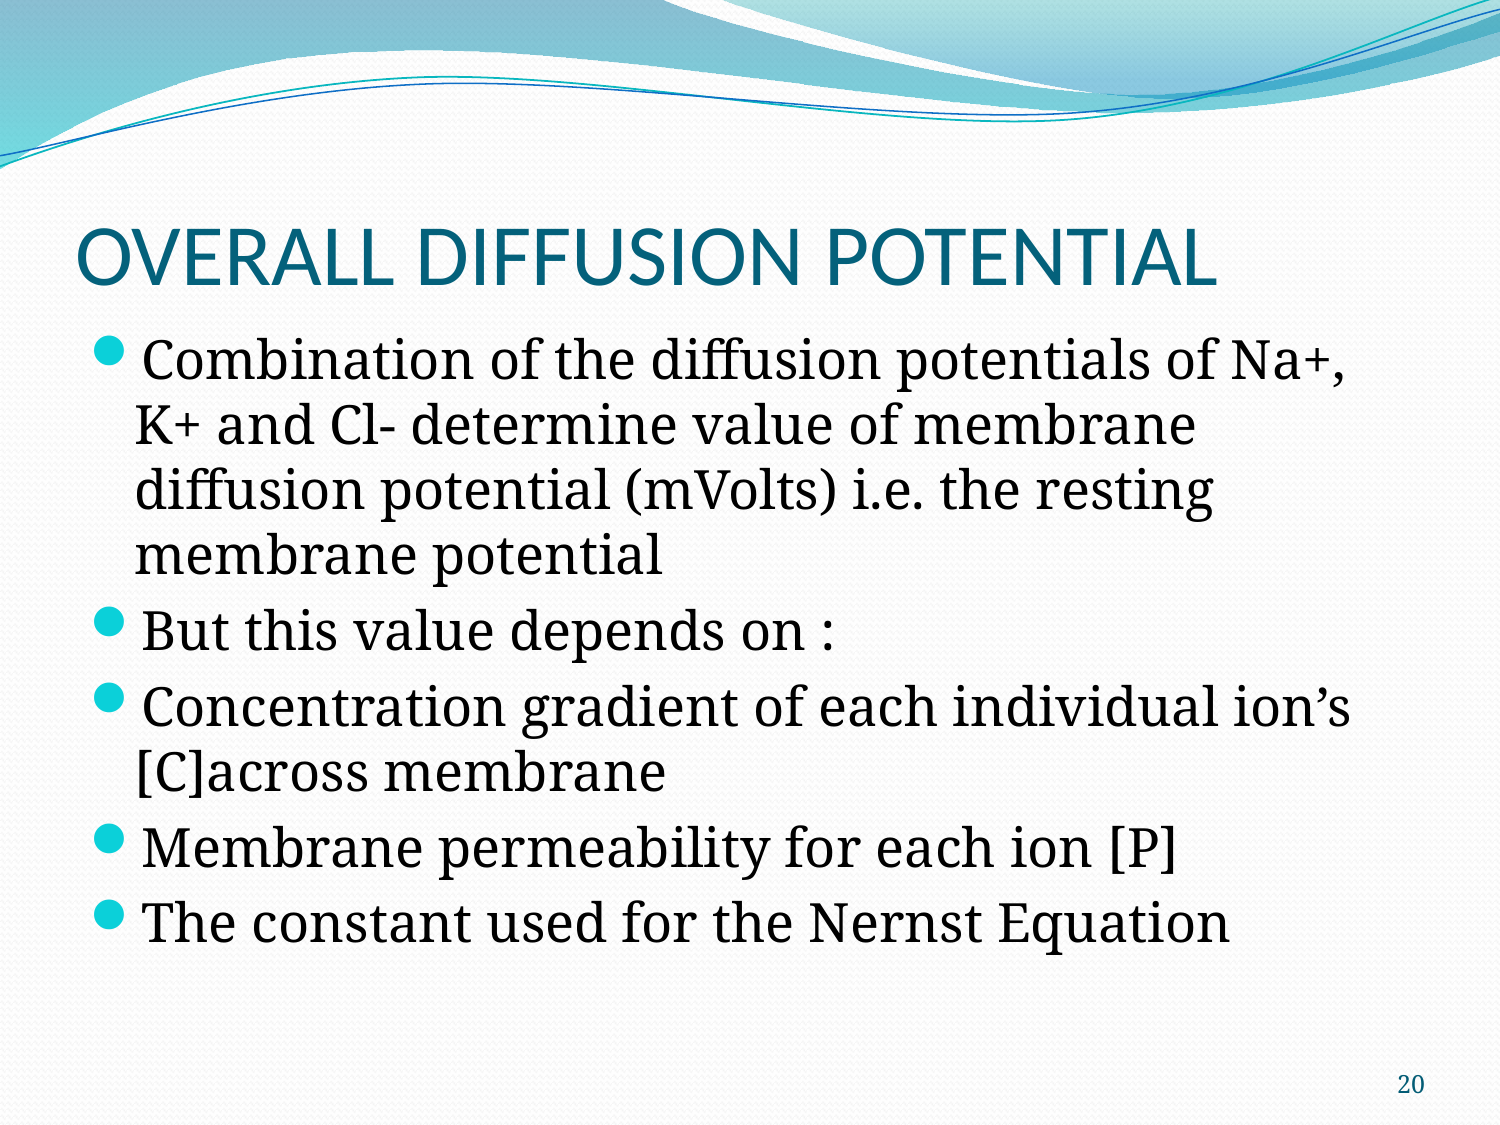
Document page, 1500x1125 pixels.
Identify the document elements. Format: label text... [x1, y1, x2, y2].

slide_number 20 [1299, 1042, 1425, 1103]
title OVERALL DIFFUSION POTENTIAL [75, 115, 1425, 303]
list Combination of the diffusion potentials of Na+, K+ and Cl- determine value of membrane diffusion potential (mVolts) i.e. the resting membrane potential But this value depends on : Concentration gradient of each individual ion’s [C]across membrane Membrane permeability for each ion [P] The constant used for the Nernst Equation [75, 317, 1425, 1038]
